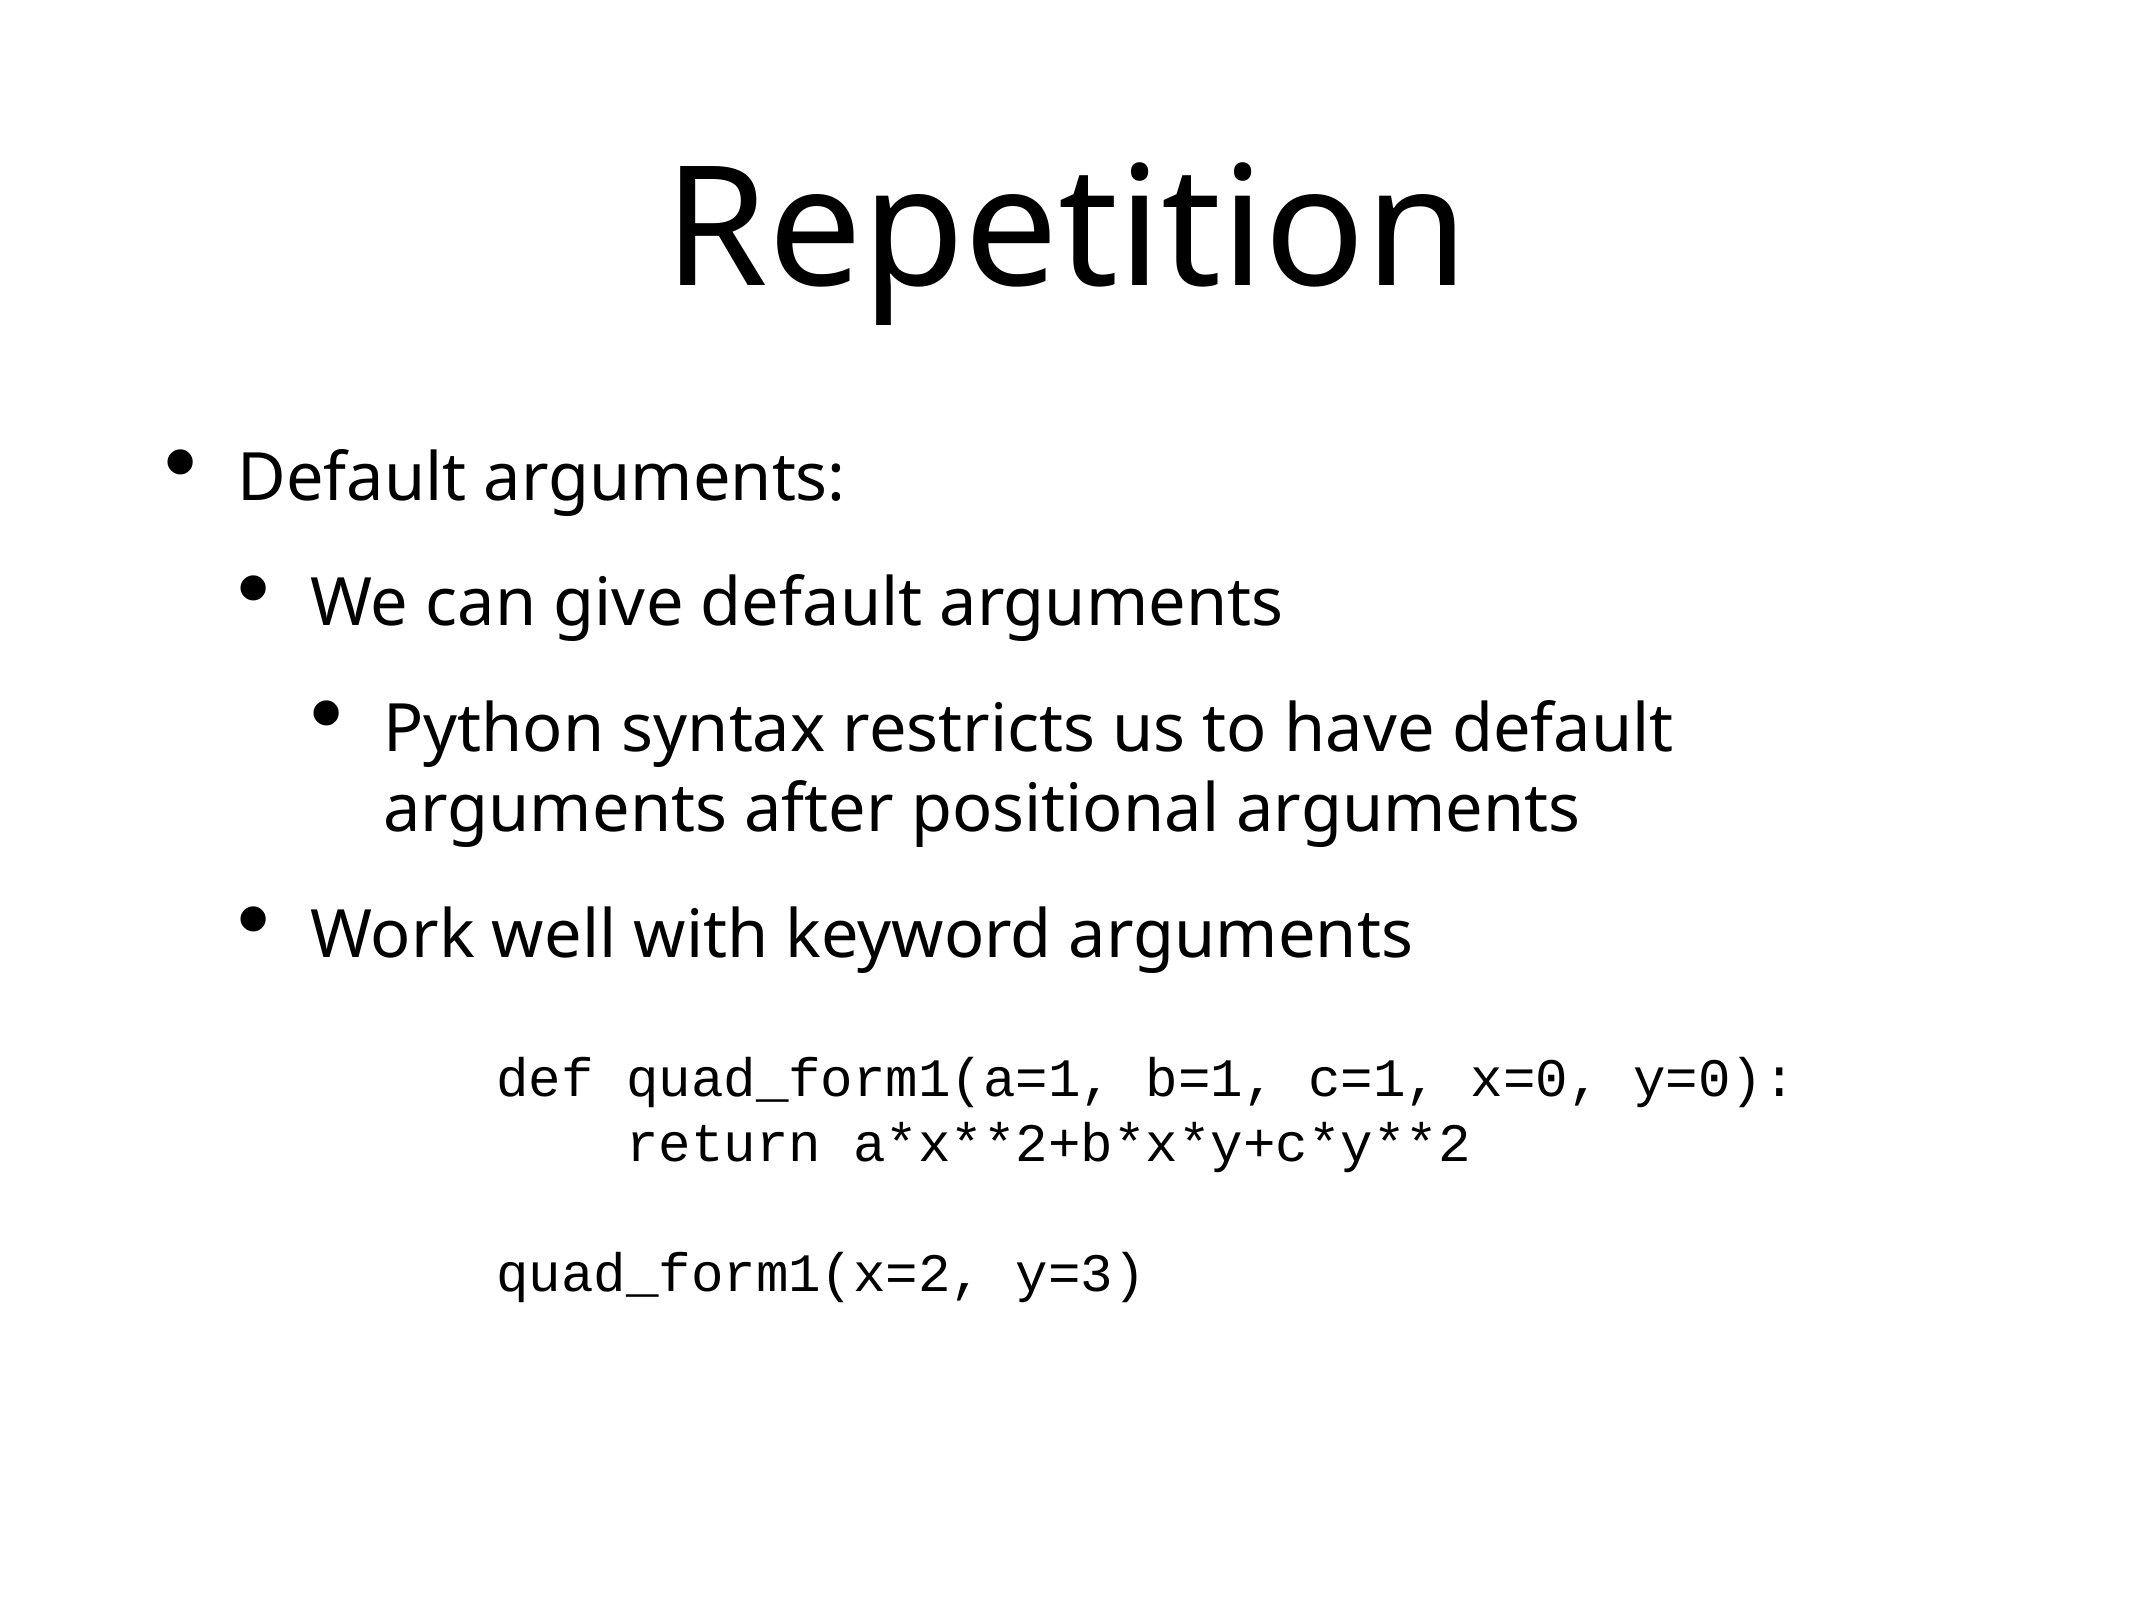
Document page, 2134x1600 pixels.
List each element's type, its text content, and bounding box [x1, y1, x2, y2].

list Default arguments: We can give default arguments Python syntax restricts us to have default arguments after positional arguments Work well with keyword arguments [155, 424, 1978, 1457]
text_box def quad_form1(a=1, b=1, c=1, x=0, y=0): return a*x**2+b*x*y+c*y**2 quad_form1(x=2, y=3) [487, 1034, 1805, 1311]
title Repetition [155, 41, 1978, 397]
